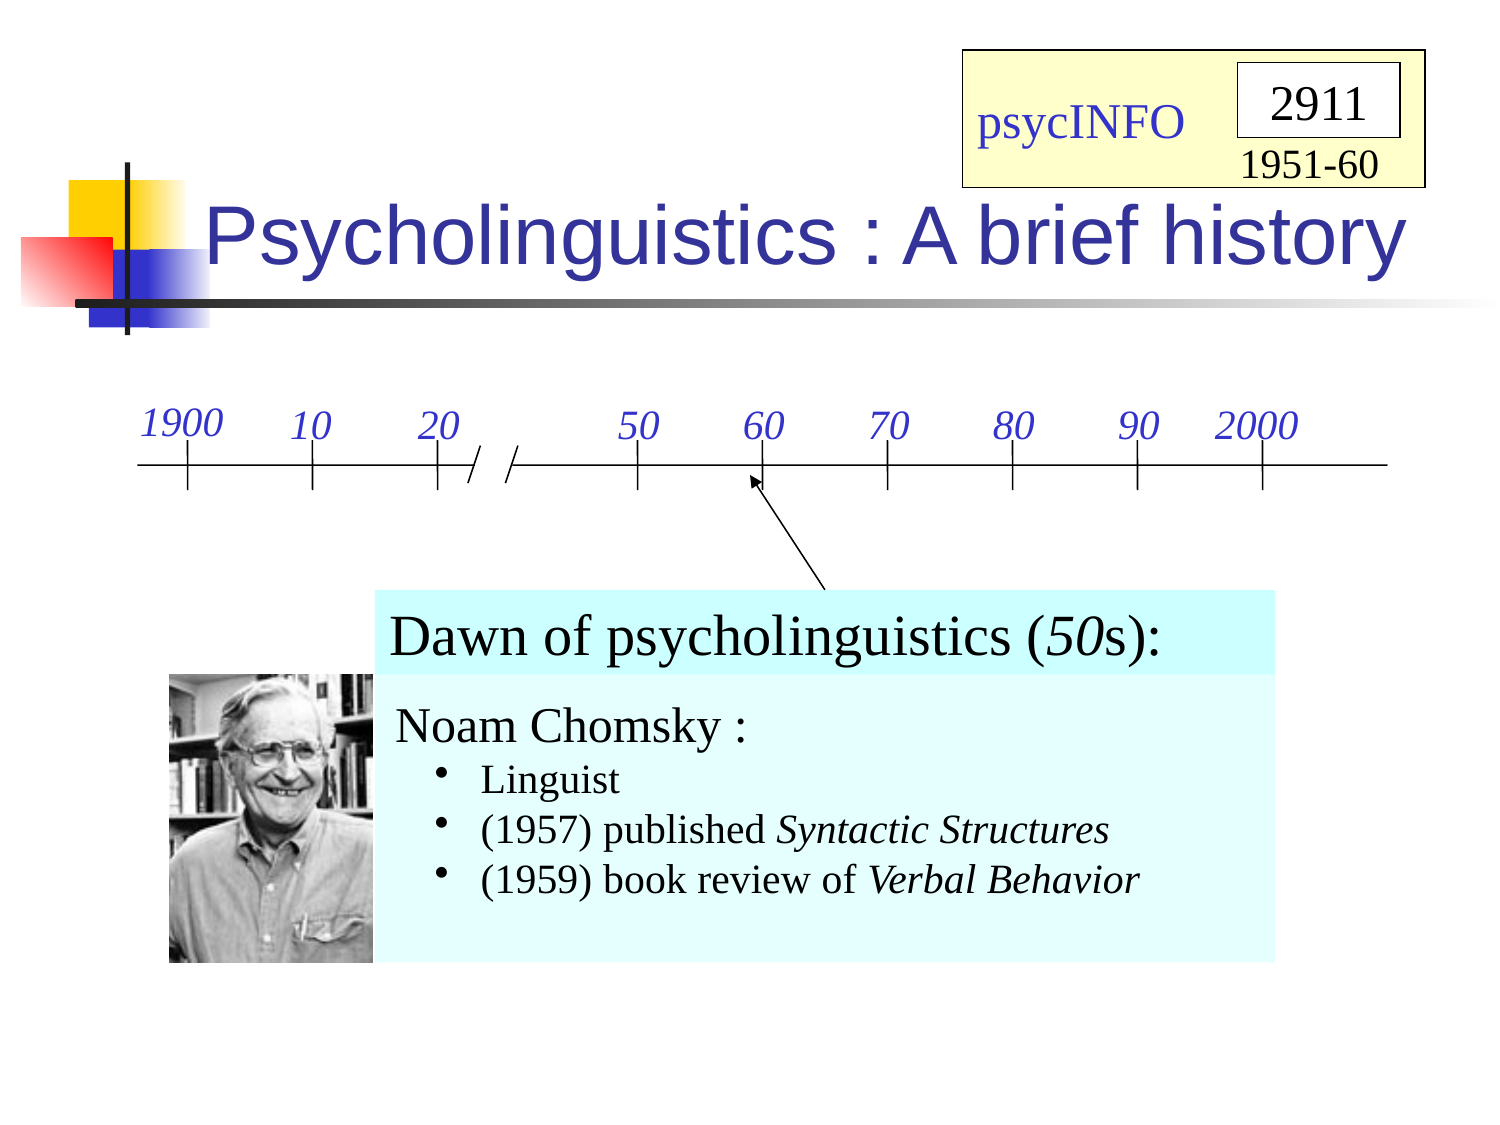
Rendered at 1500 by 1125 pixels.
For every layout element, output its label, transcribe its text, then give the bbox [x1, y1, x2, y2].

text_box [373, 674, 1276, 963]
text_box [749, 474, 826, 591]
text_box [124, 387, 1388, 491]
text_box Dawn of psycholinguistics (50s): [374, 589, 1275, 674]
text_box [962, 49, 1426, 195]
title Psycholinguistics : A brief history [188, 101, 1468, 289]
picture [168, 674, 373, 963]
